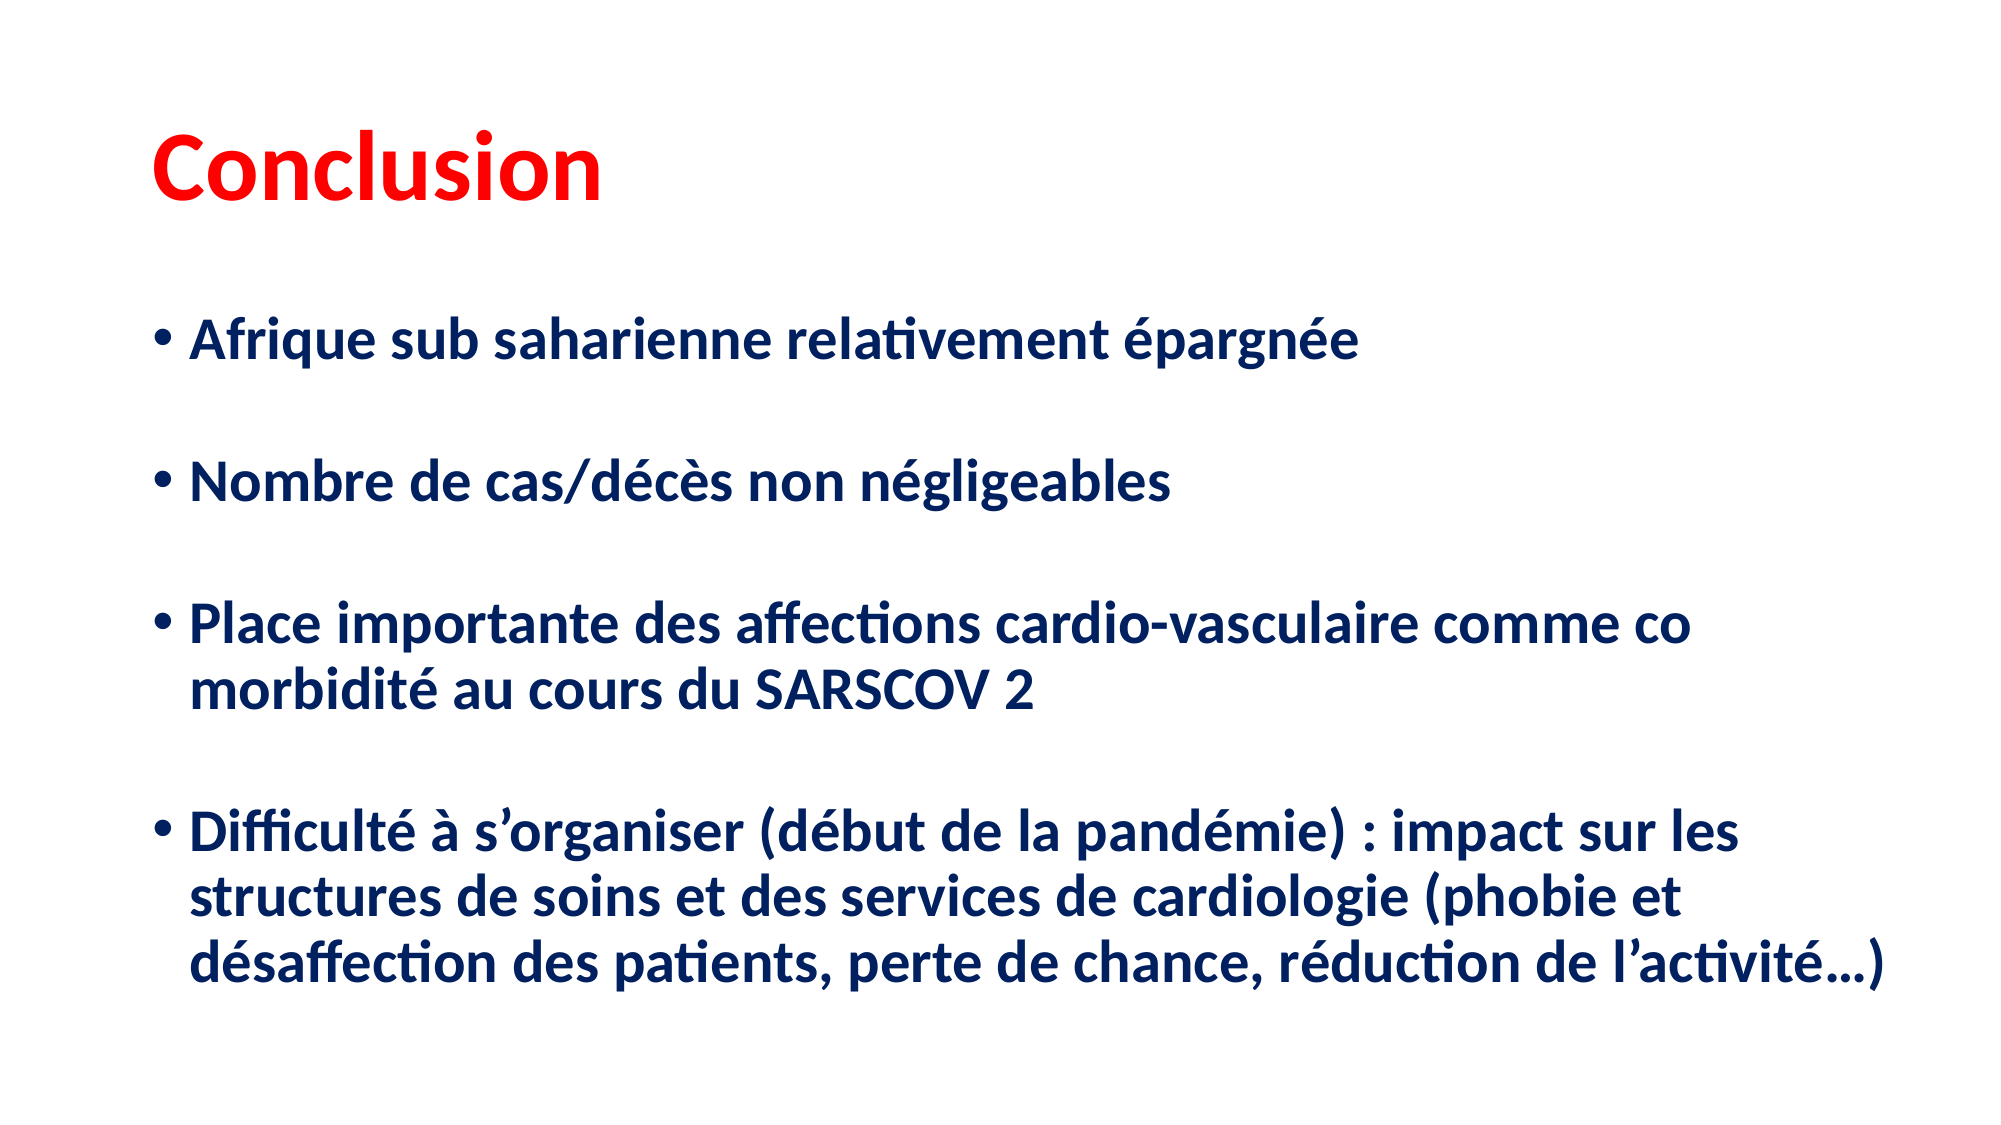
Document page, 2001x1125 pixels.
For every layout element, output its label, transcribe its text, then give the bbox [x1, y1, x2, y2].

list Afrique sub saharienne relativement épargnée Nombre de cas/décès non négligeables Place importante des affections cardio-vasculaire comme co morbidité au cours du SARSCOV 2 Difficulté à s’organiser (début de la pandémie) : impact sur les structures de soins et des services de cardiologie (phobie et désaffection des patients, perte de chance, réduction de l’activité…) [137, 299, 1919, 1014]
title Conclusion [137, 59, 1863, 278]
